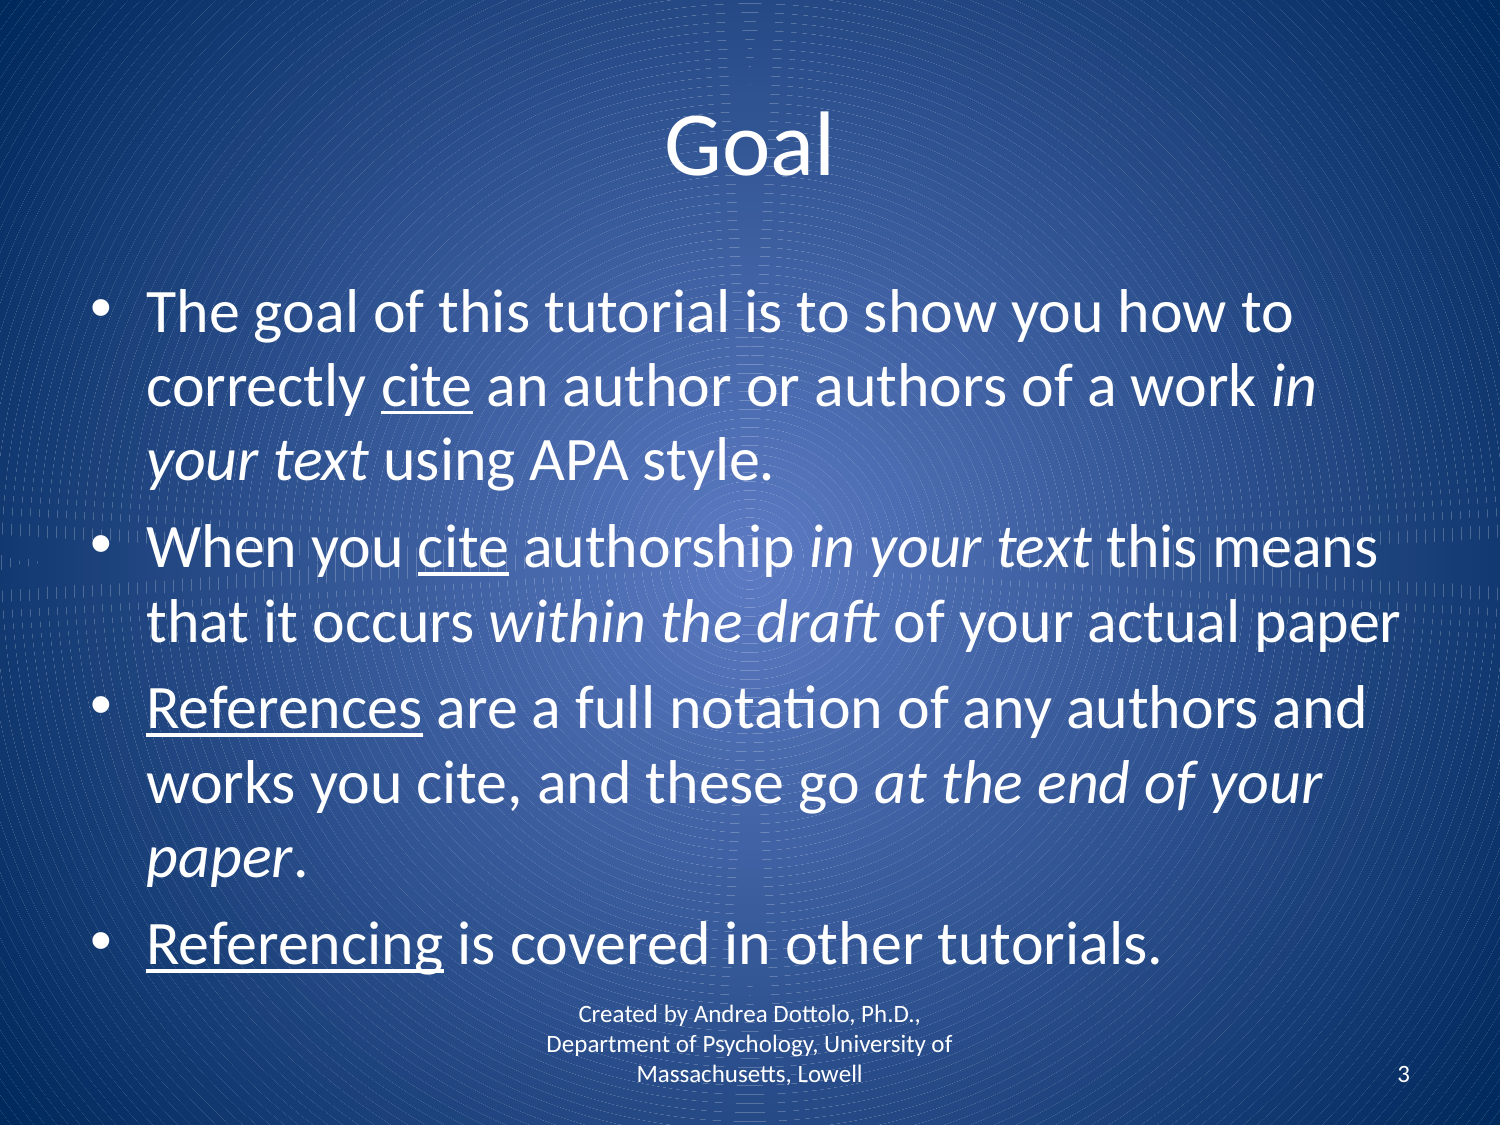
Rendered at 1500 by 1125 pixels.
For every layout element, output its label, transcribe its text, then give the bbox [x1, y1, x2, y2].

list The goal of this tutorial is to show you how to correctly cite an author or authors of a work in your text using APA style. When you cite authorship in your text this means that it occurs within the draft of your actual paper References are a full notation of any authors and works you cite, and these go at the end of your paper. Referencing is covered in other tutorials. [75, 262, 1425, 1005]
slide_number 3 [1074, 1042, 1425, 1103]
title Goal [75, 45, 1425, 233]
footer Created by Andrea Dottolo, Ph.D., Department of Psychology, University of Massachusetts, Lowell [512, 1012, 988, 1073]
